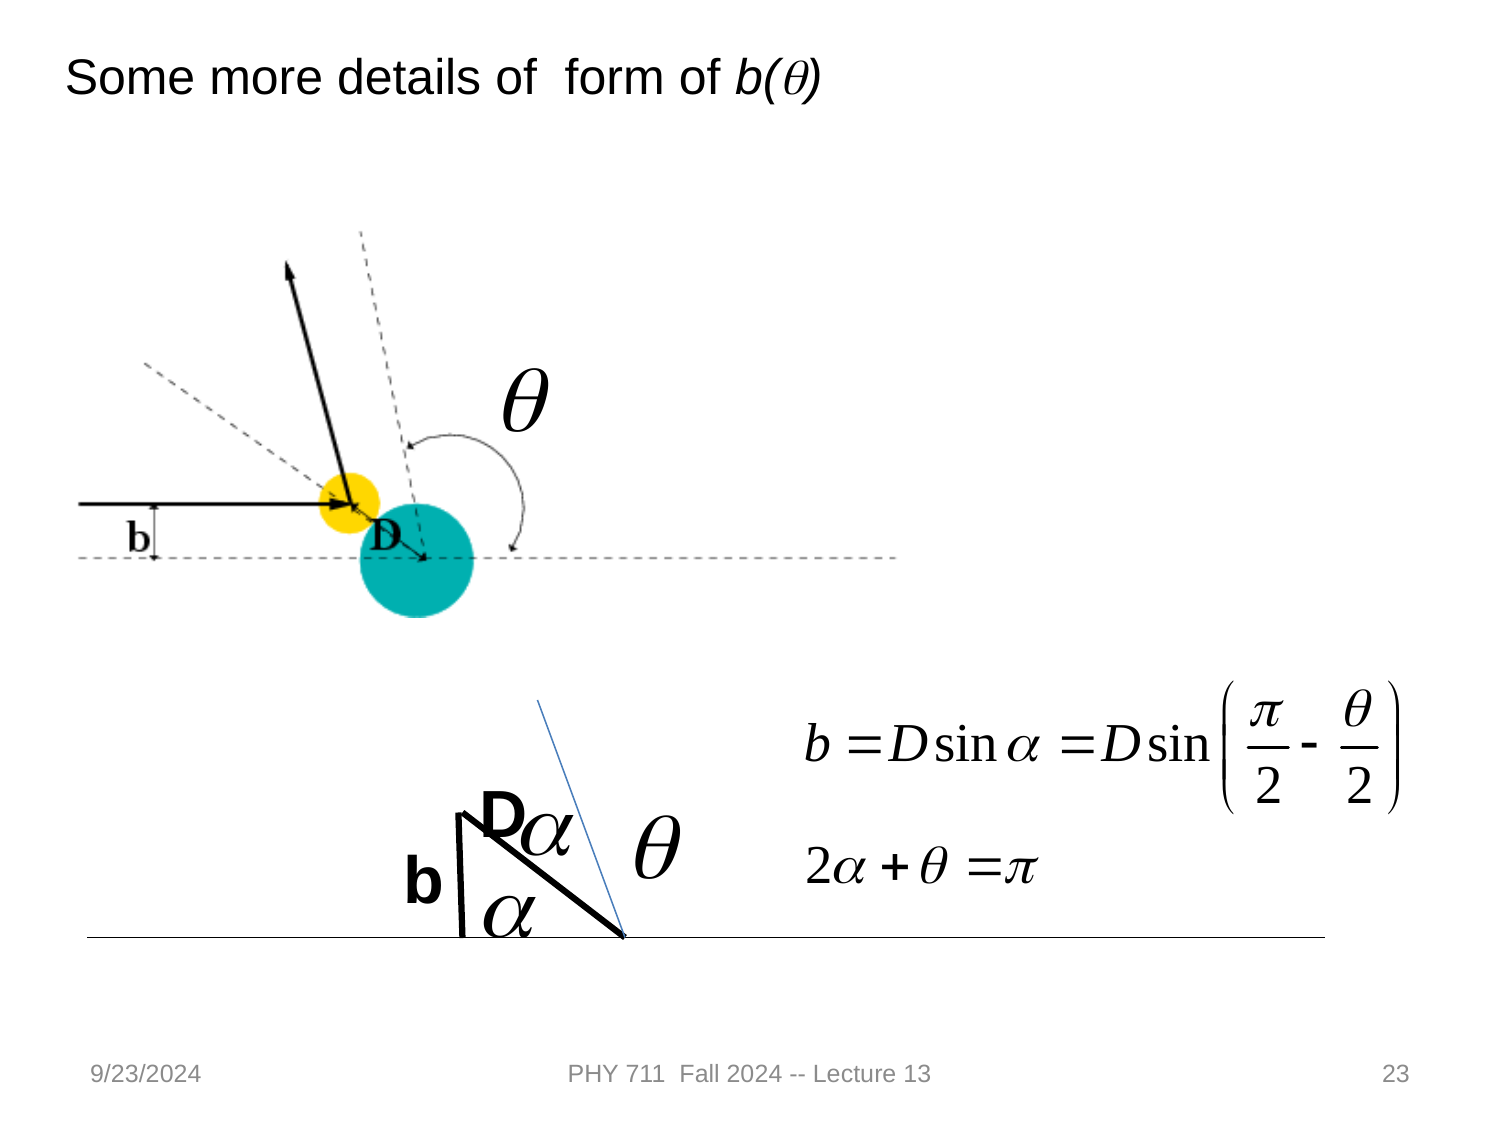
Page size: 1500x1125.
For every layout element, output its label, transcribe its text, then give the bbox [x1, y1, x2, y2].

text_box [474, 882, 547, 951]
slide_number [75, 1042, 425, 1103]
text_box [537, 699, 626, 938]
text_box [624, 799, 692, 893]
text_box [464, 812, 515, 889]
text_box b [388, 829, 453, 924]
footer PHY 711 Fall 2024 -- Lecture 13 [512, 1042, 988, 1103]
slide_number 23 [1074, 1042, 1425, 1103]
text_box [512, 799, 588, 871]
text_box Some more details of form of b(q) [49, 37, 1413, 173]
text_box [493, 352, 562, 448]
text_box D [464, 763, 532, 810]
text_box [796, 667, 1415, 898]
picture [74, 227, 901, 619]
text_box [458, 812, 463, 939]
